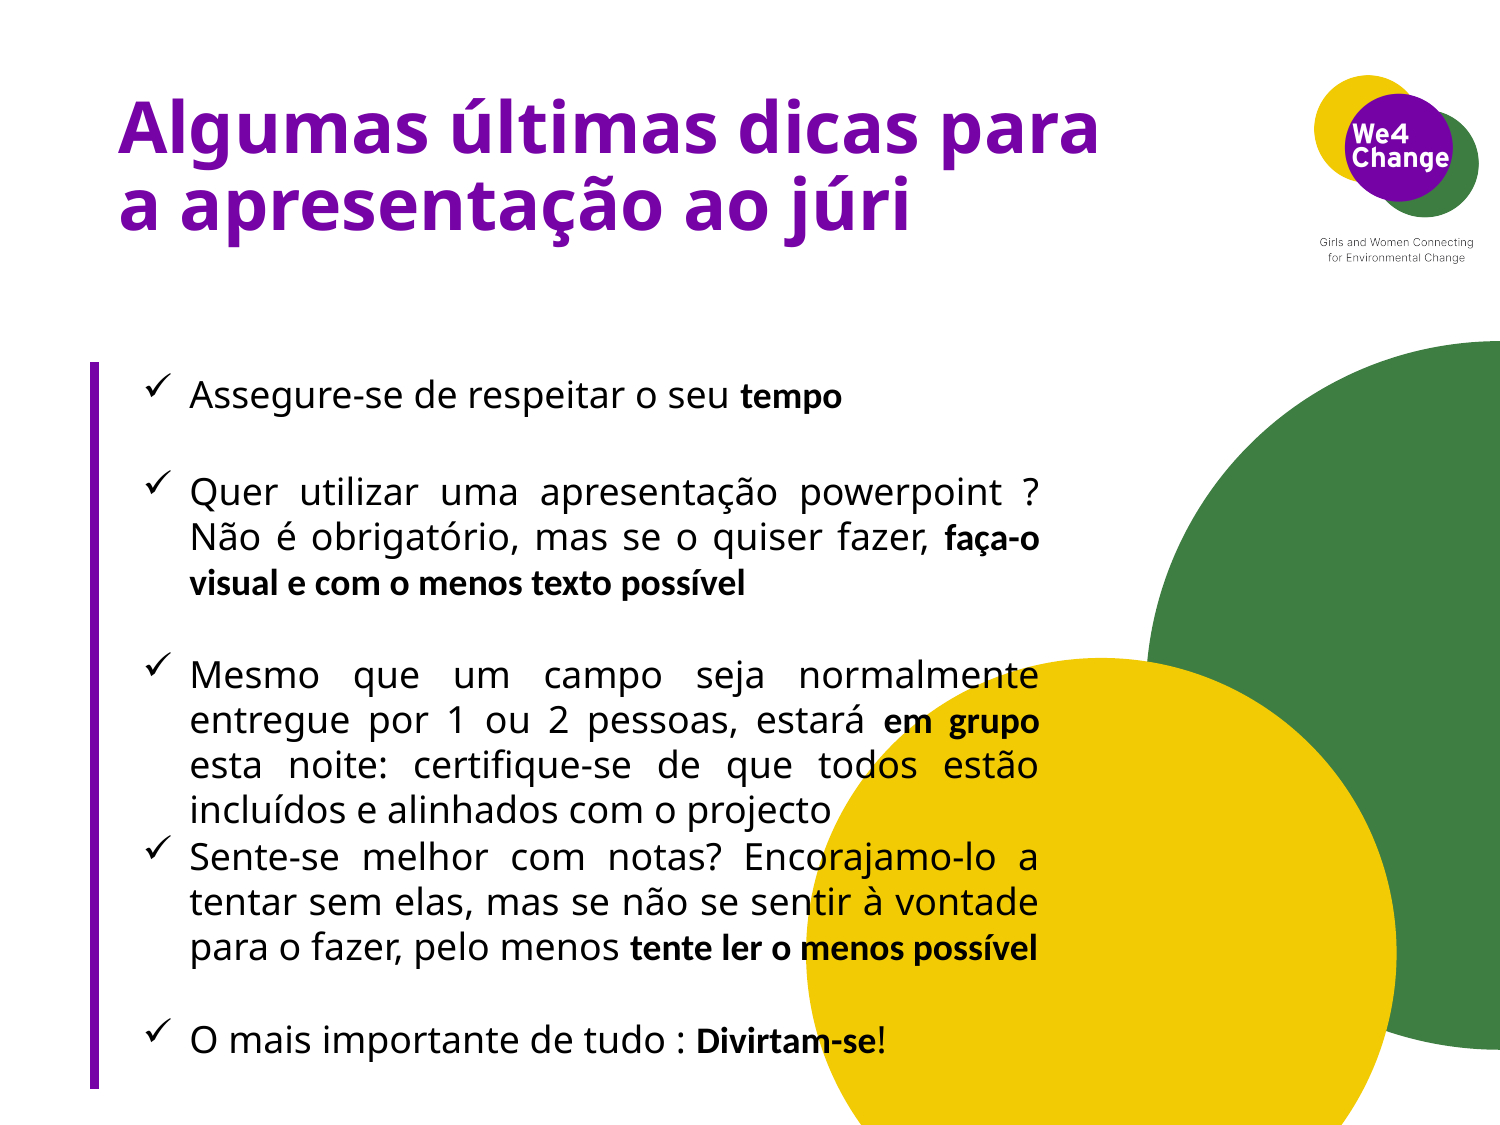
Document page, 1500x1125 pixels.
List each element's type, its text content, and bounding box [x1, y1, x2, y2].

title Algumas últimas dicas para a apresentação ao júri [103, 59, 1170, 278]
picture [1314, 75, 1479, 264]
text_box Sente-se melhor com notas? Encorajamo-lo a tentar sem elas, mas se não se sentir à vontade para o fazer, pelo menos tente ler o menos possível [127, 825, 1055, 976]
text_box Mesmo que um campo seja normalmente entregue por 1 ou 2 pessoas, estará em grupo esta noite: certifique-se de que todos estão incluídos e alinhados com o projecto [127, 643, 1055, 825]
text_box Assegure-se de respeitar o seu tempo [127, 363, 989, 424]
text_box Quer utilizar uma apresentação powerpoint ? Não é obrigatório, mas se o quiser fazer, faça-o visual e com o menos texto possível [127, 460, 1055, 611]
text_box O mais importante de tudo : Divirtam-se! [127, 1008, 1055, 1068]
